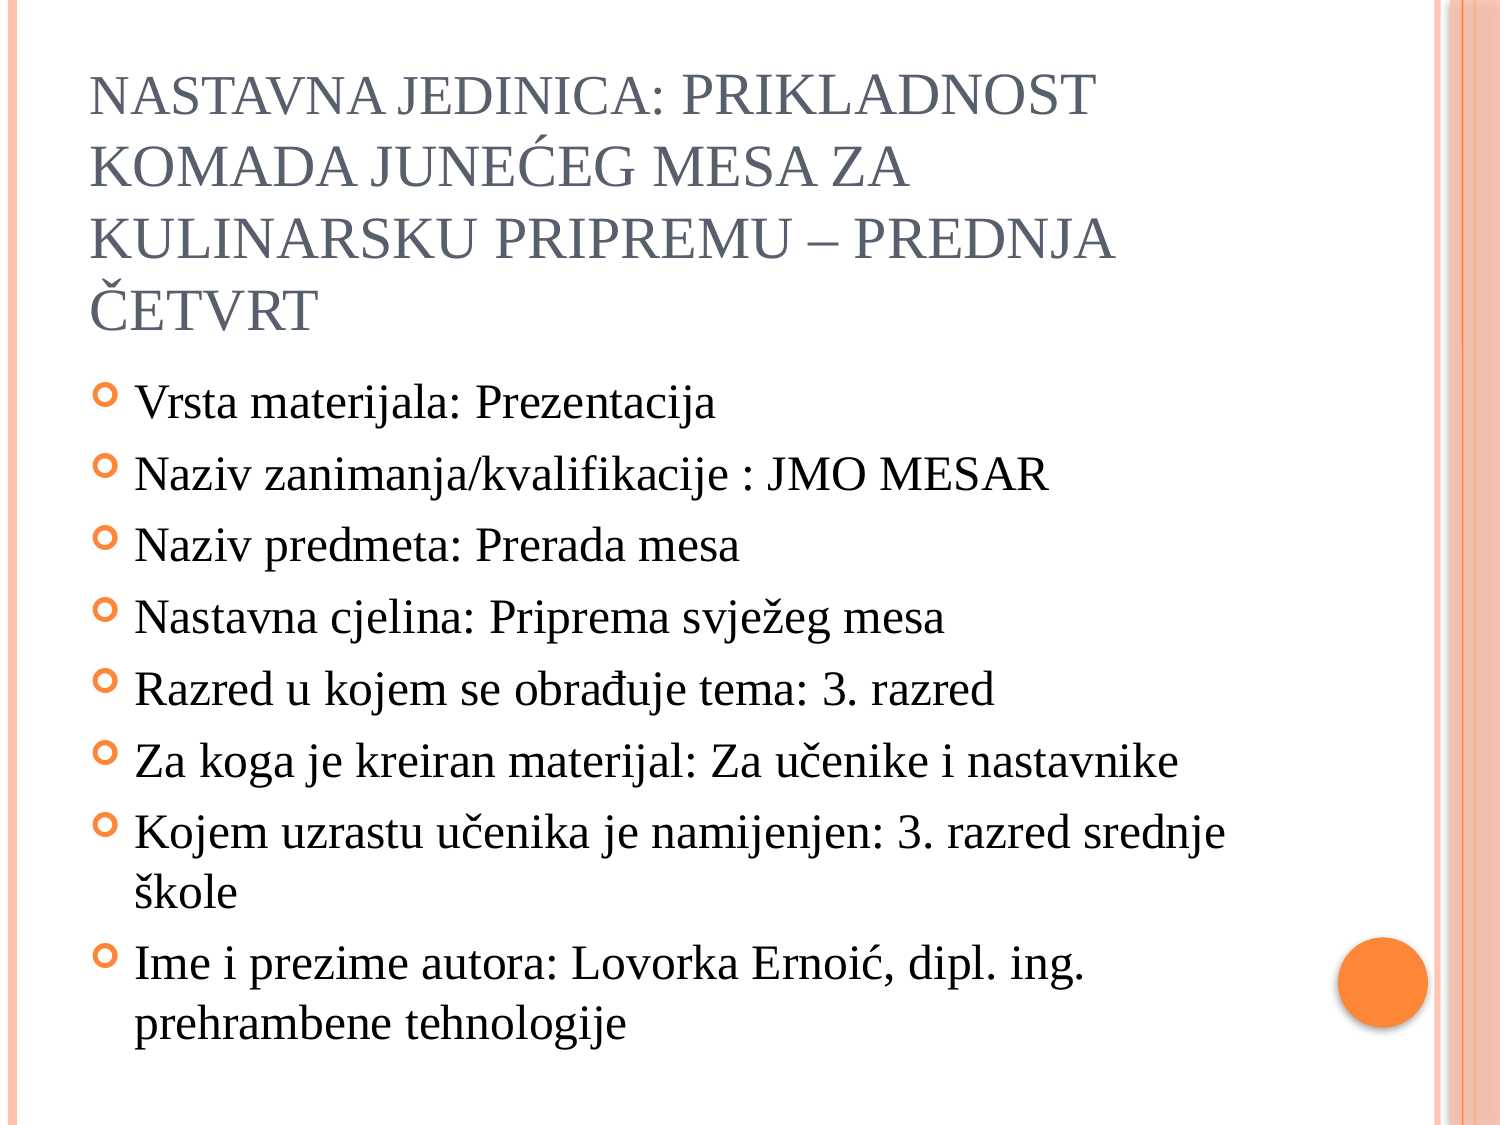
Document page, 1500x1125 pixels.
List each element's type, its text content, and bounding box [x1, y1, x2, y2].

title Nastavna jedinica: Prikladnost komada junećeg mesa za kulinarsku pripremu – prednja četvrt [75, 45, 1300, 350]
list Vrsta materijala: Prezentacija Naziv zanimanja/kvalifikacije : JMO MESAR Naziv predmeta: Prerada mesa Nastavna cjelina: Priprema svježeg mesa Razred u kojem se obrađuje tema: 3. razred Za koga je kreiran materijal: Za učenike i nastavnike Kojem uzrastu učenika je namijenjen: 3. razred srednje škole Ime i prezime autora: Lovorka Ernoić, dipl. ing. prehrambene tehnologije [75, 361, 1353, 1062]
